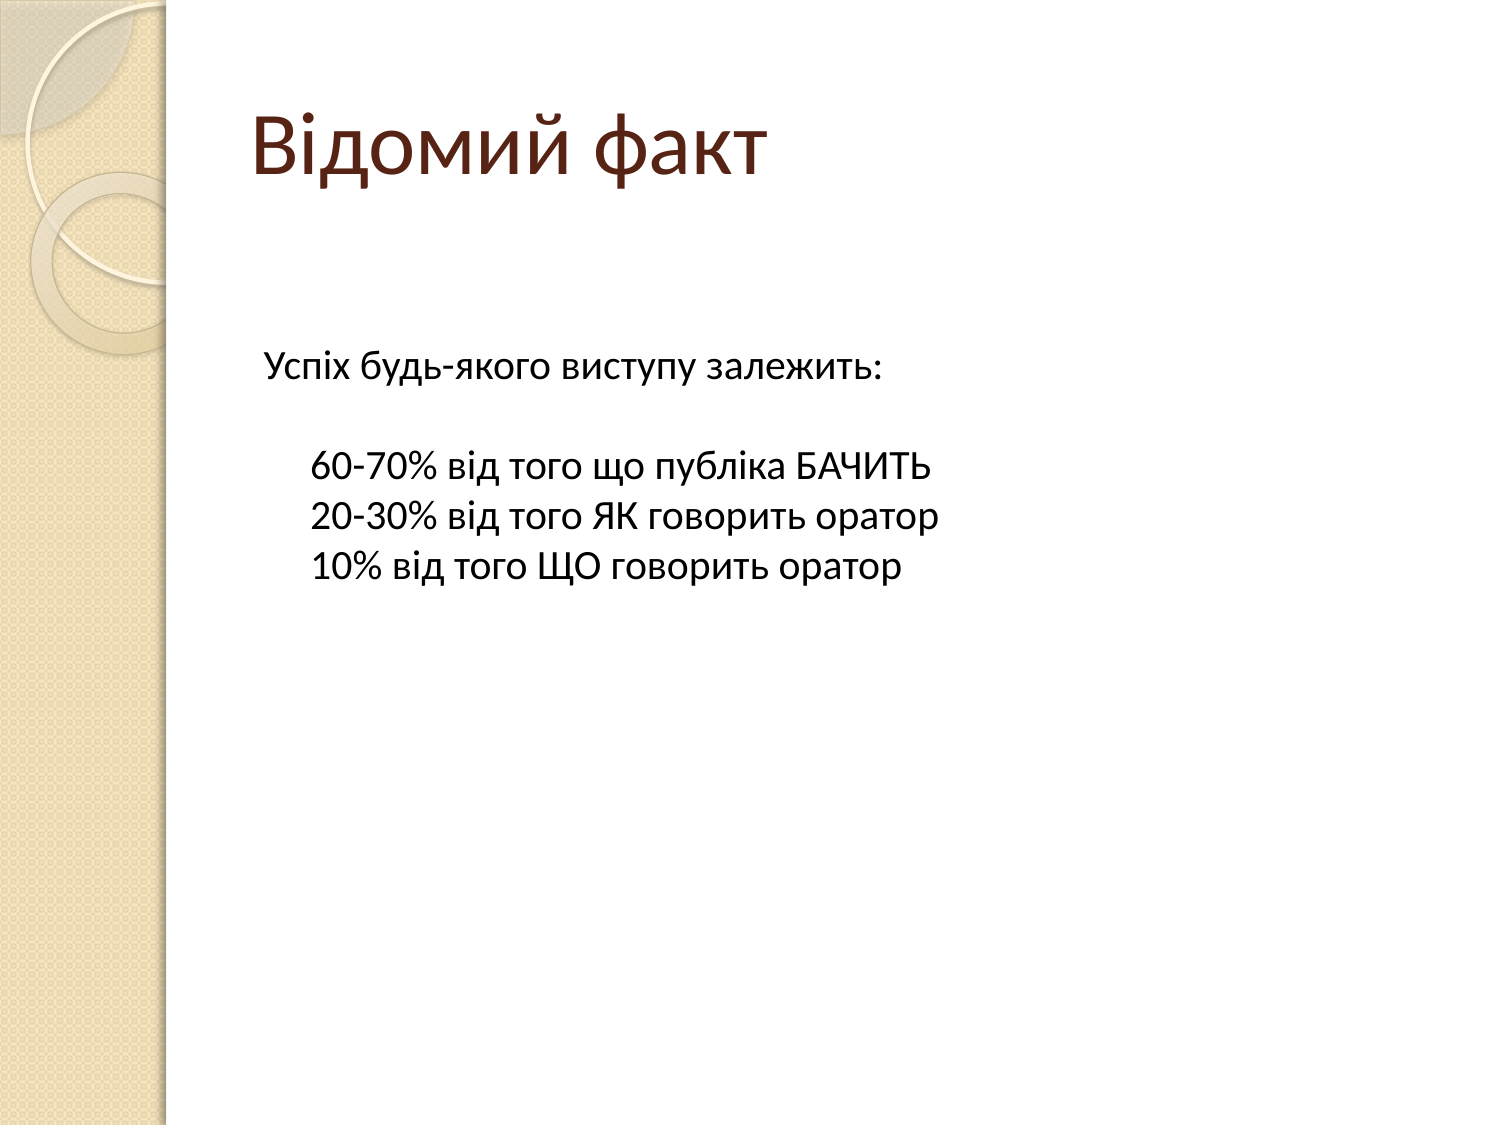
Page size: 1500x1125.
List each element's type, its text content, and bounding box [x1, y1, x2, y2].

list Успіх будь-якого виступу залежить: 60-70% від того що публіка БАЧИТЬ 20-30% від того ЯК говорить оратор 10% від того ЩО говорить оратор [235, 237, 1466, 1025]
title Відомий факт [235, 45, 1466, 233]
